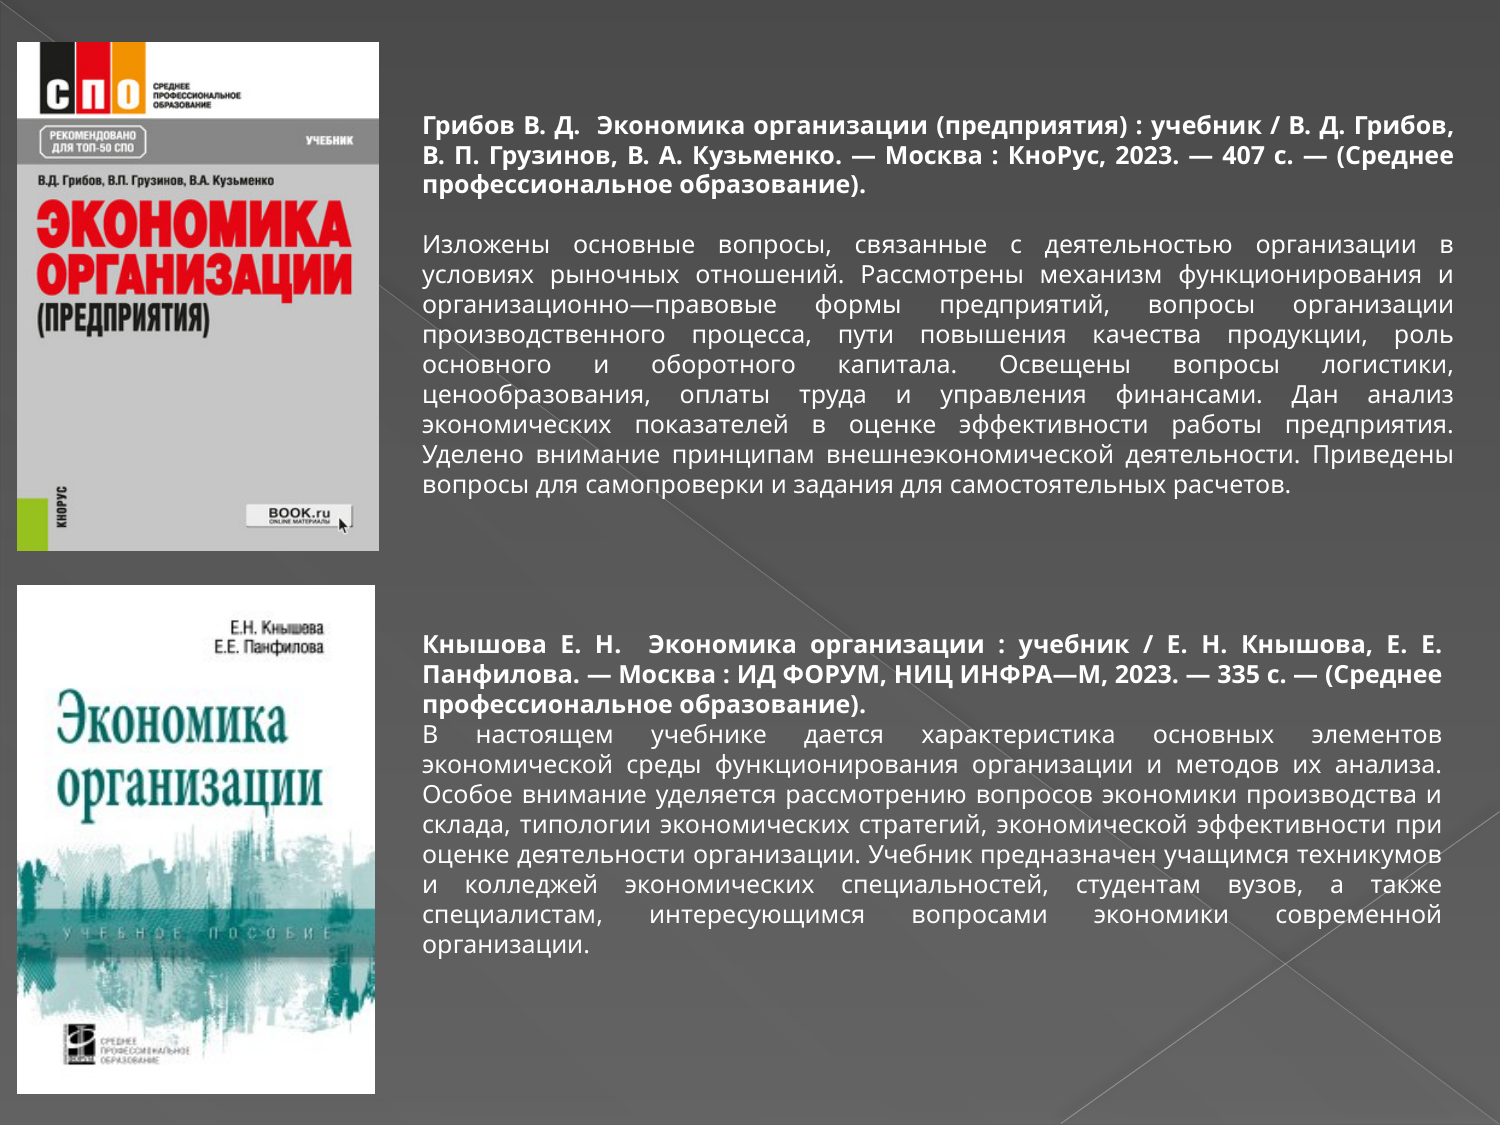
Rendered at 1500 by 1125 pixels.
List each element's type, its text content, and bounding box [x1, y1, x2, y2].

picture [17, 584, 376, 1095]
picture [17, 42, 380, 551]
text_box Грибов В. Д. Экономика организации (предприятия) : учебник / В. Д. Грибов, В. П. Грузинов, В. А. Кузьменко. — Москва : КноРус, 2023. — 407 с. — (Среднее профессиональное образование). Изложены основные вопросы, связанные с деятельностью организации в условиях рыночных отношений. Рассмотрены механизм функционирования и организационно—правовые формы предприятий, вопросы организации производственного процесса, пути повышения качества продукции, роль основного и оборотного капитала. Освещены вопросы логистики, ценообразования, оплаты труда и управления финансами. Дан анализ экономических показателей в оценке эффективности работы предприятия. Уделено внимание принципам внешнеэкономической деятельности. Приведены вопросы для самопроверки и задания для самостоятельных расчетов. [407, 101, 1471, 506]
text_box Кнышова Е. Н. Экономика организации : учебник / Е. Н. Кнышова, Е. Е. Панфилова. — Москва : ИД ФОРУМ, НИЦ ИНФРА—М, 2023. — 335 с. — (Среднее профессиональное образование). В настоящем учебнике дается характеристика основных элементов экономической среды функционирования организации и методов их анализа. Особое внимание уделяется рассмотрению вопросов экономики производства и склада, типологии экономических стратегий, экономической эффективности при оценке деятельности организации. Учебник предназначен учащимся техникумов и колледжей экономических специальностей, студентам вузов, а также специалистам, интересующимся вопросами экономики современной организации. [407, 621, 1459, 966]
